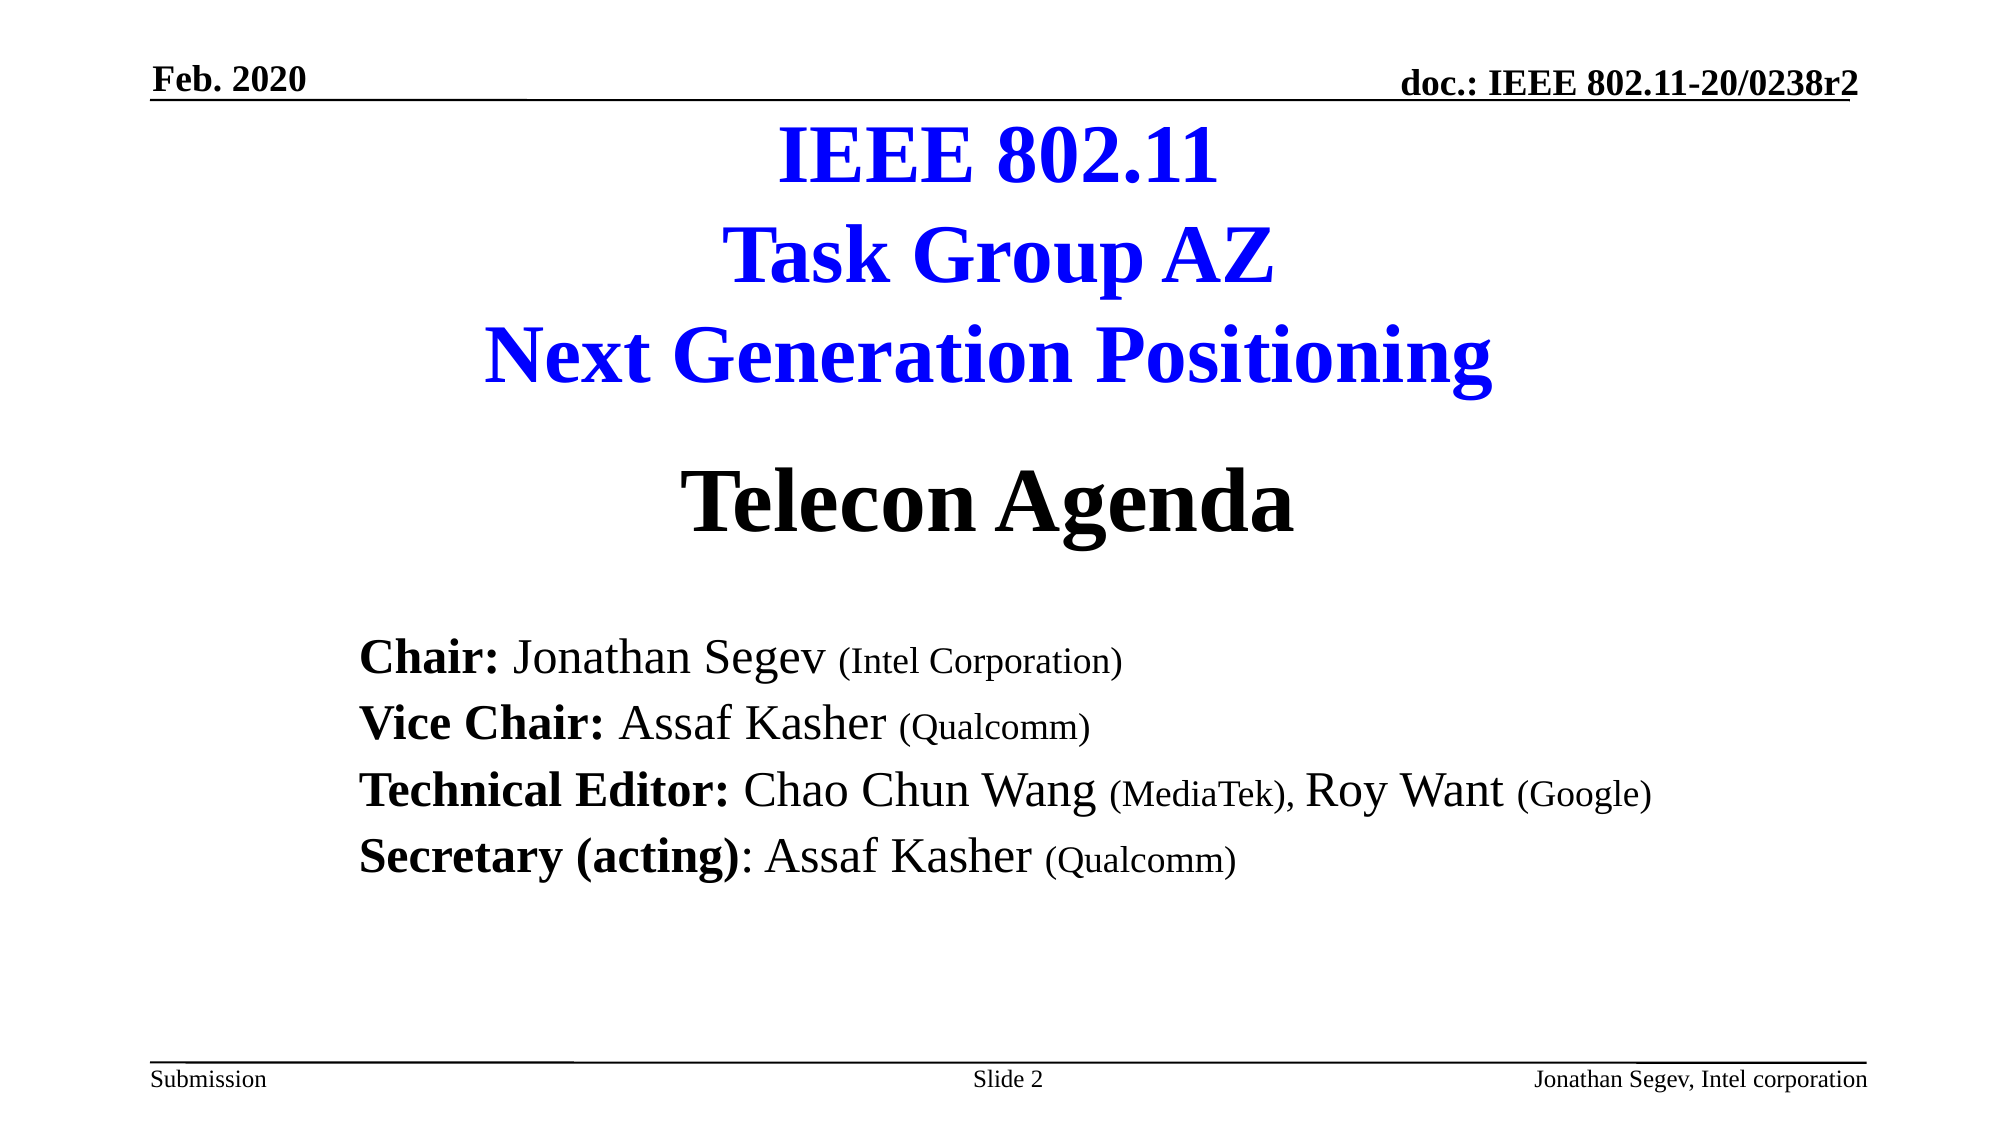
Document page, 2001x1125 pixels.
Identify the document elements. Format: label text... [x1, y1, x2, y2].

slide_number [152, 54, 563, 100]
slide_number Slide 2 [950, 1061, 1067, 1123]
footer Jonathan Segev, Intel corporation [1171, 1061, 1869, 1093]
title IEEE 802.11 Task Group AZ Next Generation Positioning [149, 112, 1850, 386]
list Telecon Agenda Chair: Jonathan Segev (Intel Corporation) Vice Chair: Assaf Kasher (Qualcomm) Technical Editor: Chao Chun Wang (MediaTek), Roy Want (Google) Secretary (acting): Assaf Kasher (Qualcomm) [149, 444, 1850, 1000]
